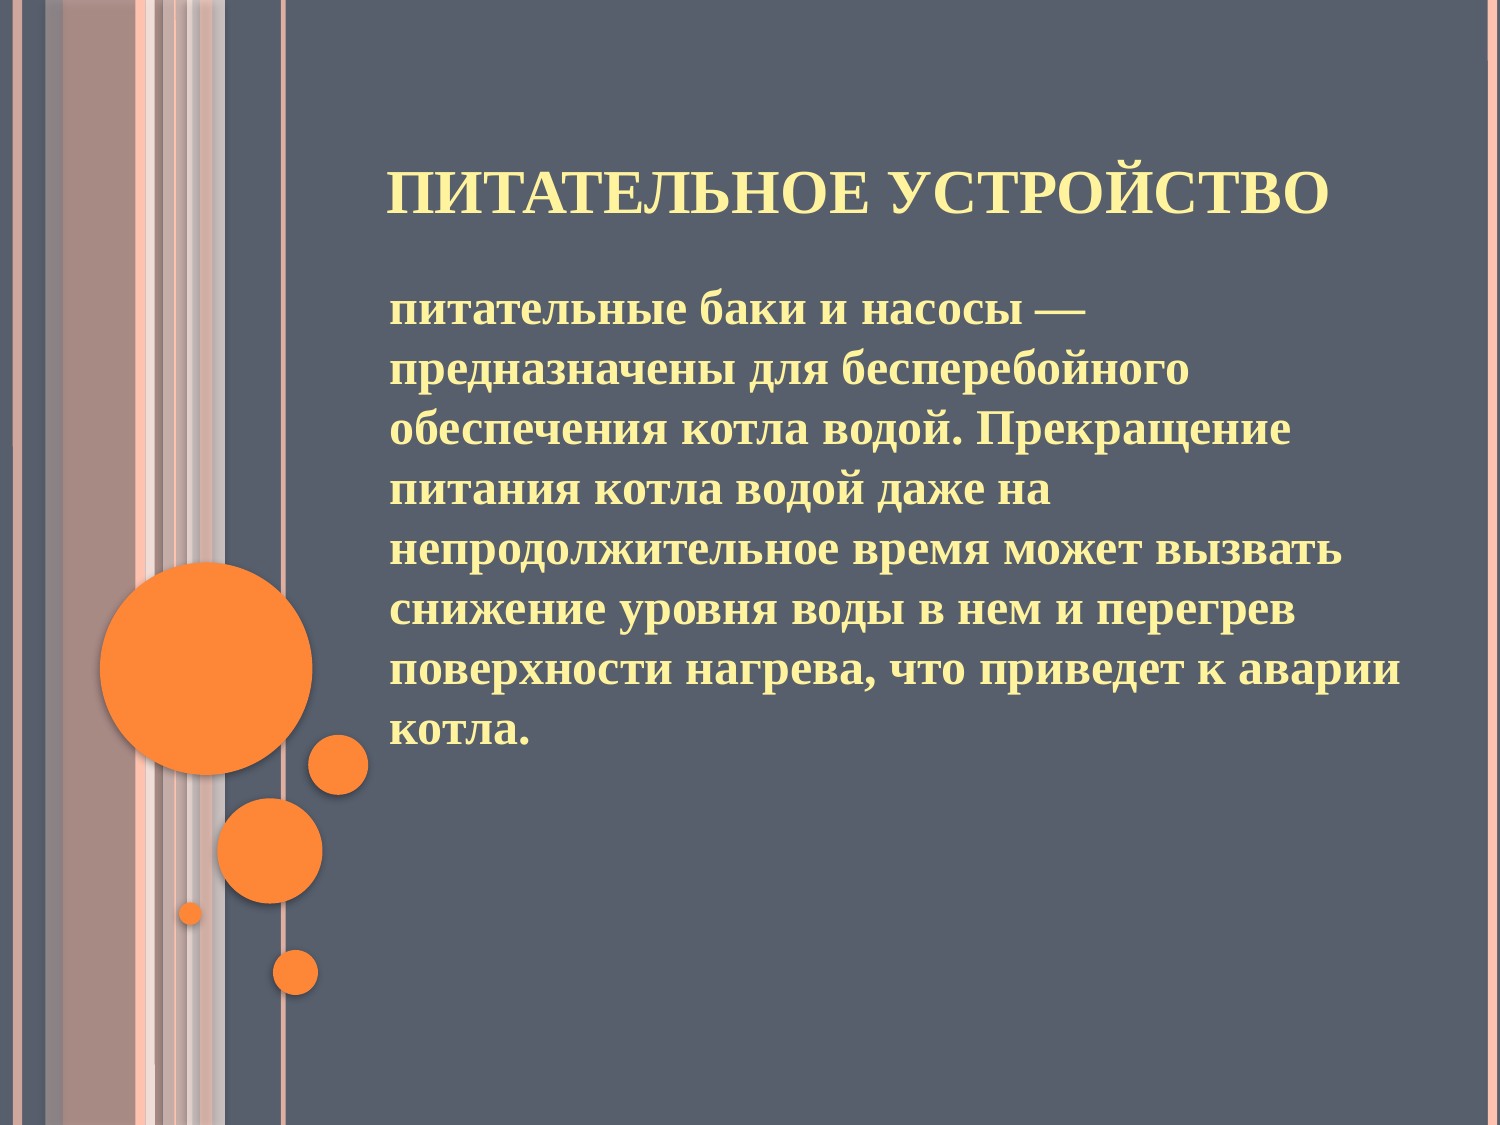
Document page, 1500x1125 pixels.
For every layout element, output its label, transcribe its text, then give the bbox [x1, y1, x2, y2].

list питательные баки и насосы — предназначены для бесперебойного обеспечения котла водой. Прекращение питания котла водой даже на непродолжительное время может вызвать снижение уровня воды в нем и перегрев поверхности нагрева, что приведет к аварии котла. [375, 267, 1447, 1047]
title ПИТАТЕЛЬНОЕ УСТРОЙСТВО [371, 42, 1385, 234]
